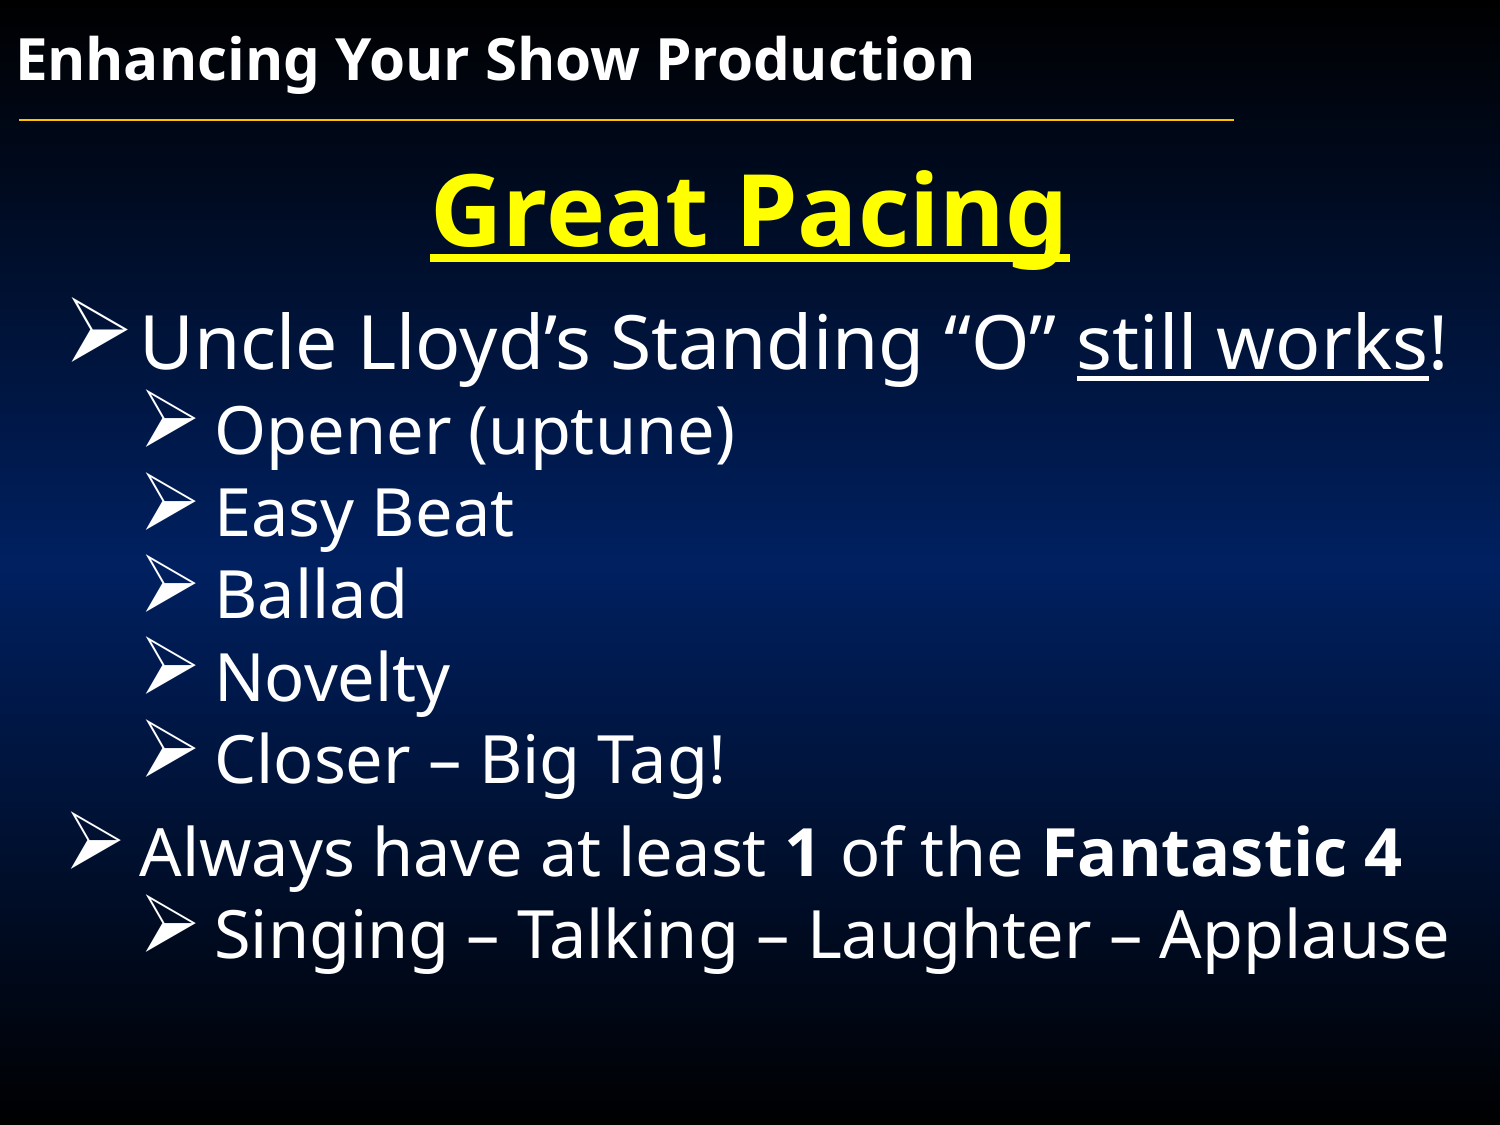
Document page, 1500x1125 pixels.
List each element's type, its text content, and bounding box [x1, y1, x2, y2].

text_box Great Pacing [0, 143, 1500, 285]
text_box Enhancing Your Show Production [0, 3, 1500, 120]
subtitle Uncle Lloyd’s Standing “O” still works! Opener (uptune) Easy Beat Ballad Novelty Closer – Big Tag! Always have at least 1 of the Fantastic 4 Singing – Talking – Laughter – Applause [49, 297, 1500, 1048]
